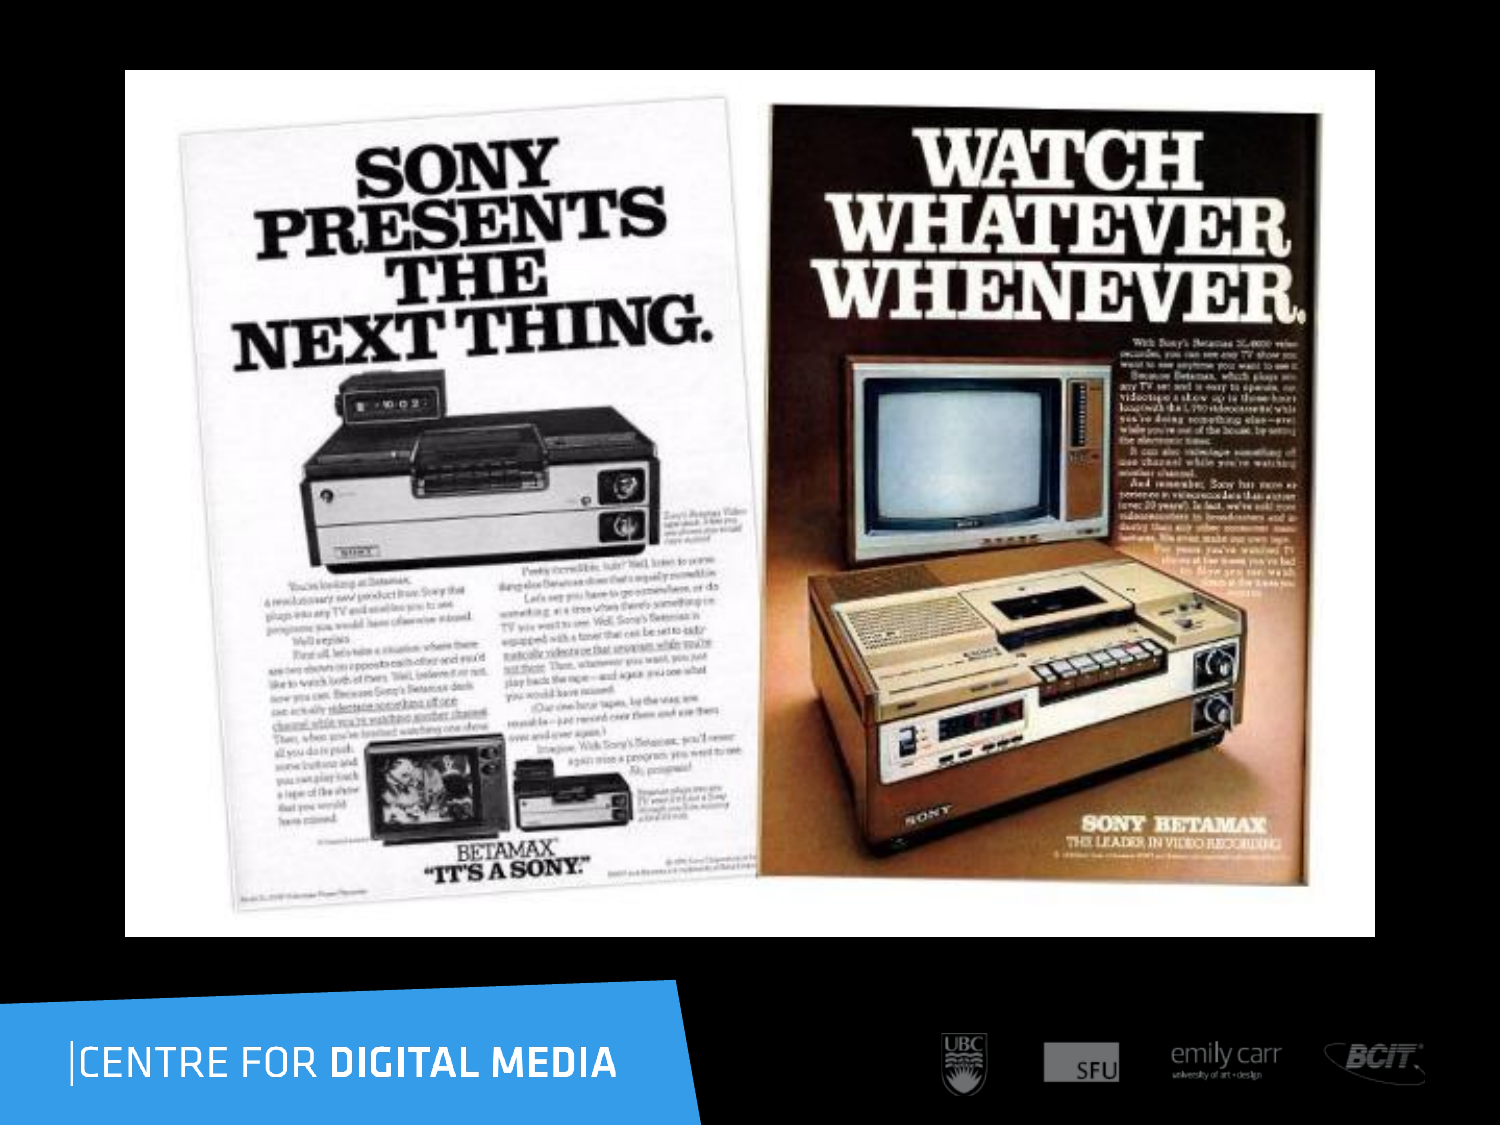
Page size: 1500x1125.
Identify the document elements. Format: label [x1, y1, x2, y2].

picture [124, 70, 1376, 938]
